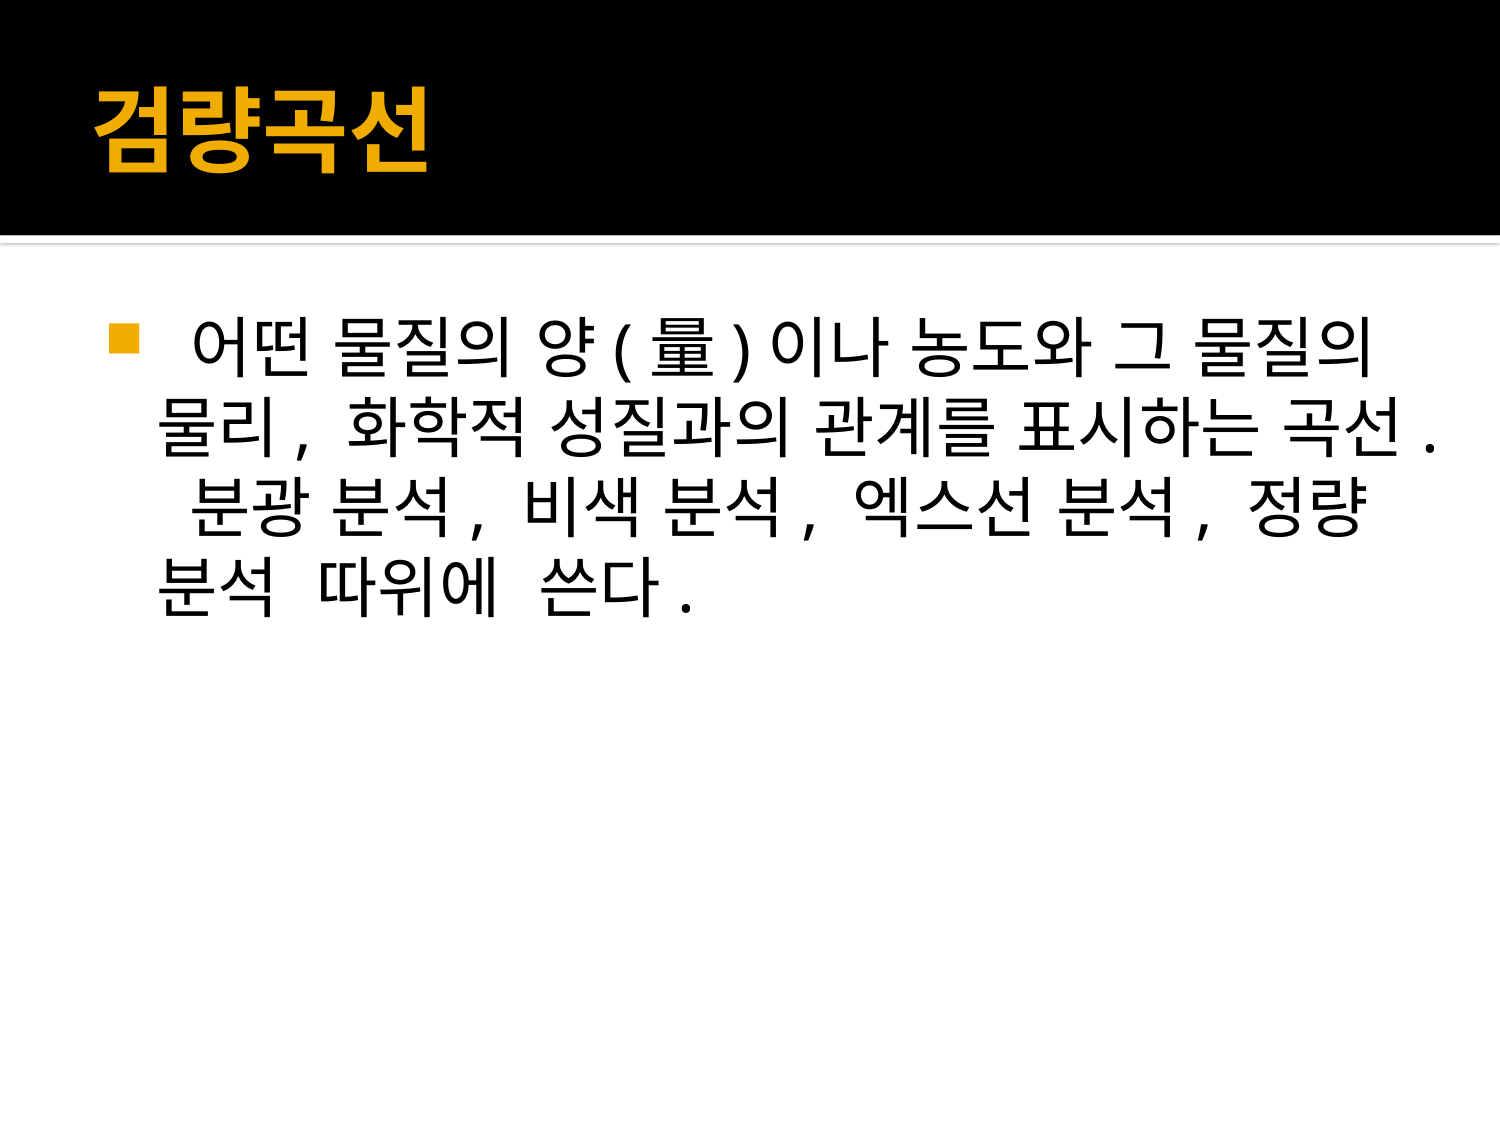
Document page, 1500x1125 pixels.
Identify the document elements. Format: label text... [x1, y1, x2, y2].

list 어떤 물질의 양(量)이나 농도와 그 물질의 물리, 화학적 성질과의 관계를 표시하는 곡선. 분광 분석, 비색 분석, 엑스선 분석, 정량 분석 따위에 쓴다. [75, 291, 1425, 1050]
title 검량곡선 [75, 25, 1425, 231]
